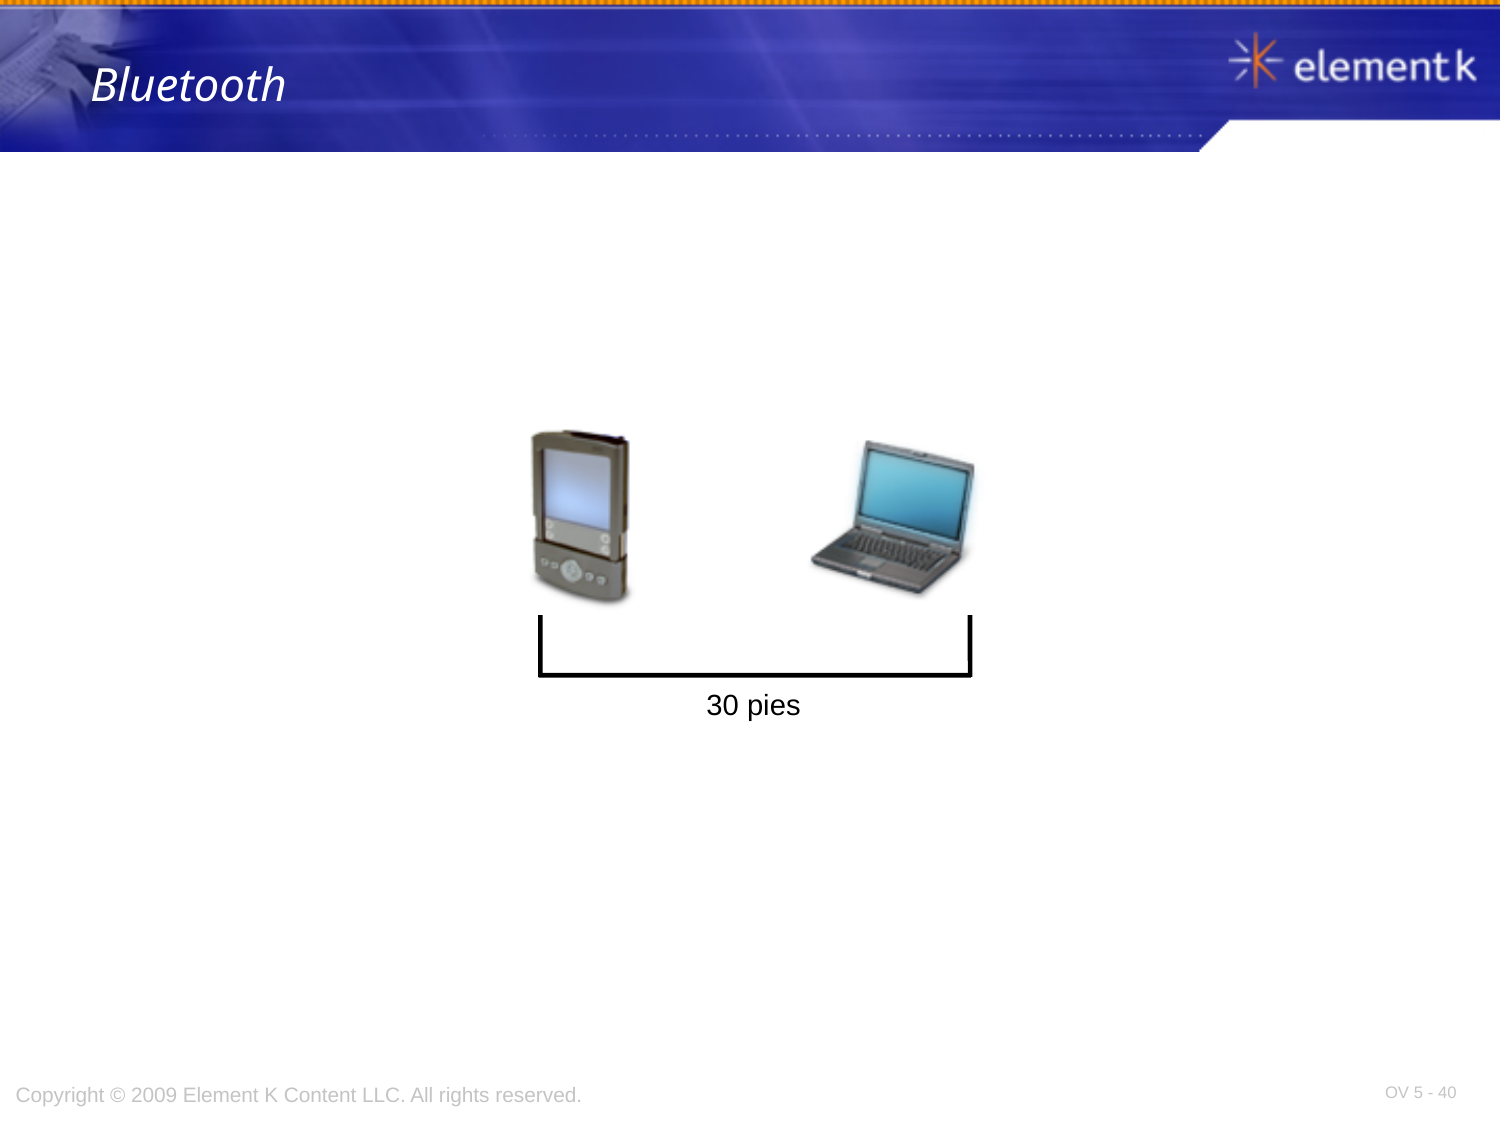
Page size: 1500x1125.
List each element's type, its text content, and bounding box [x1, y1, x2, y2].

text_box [494, 395, 1006, 730]
picture [0, 0, 1500, 152]
title Bluetooth [74, 32, 1200, 134]
